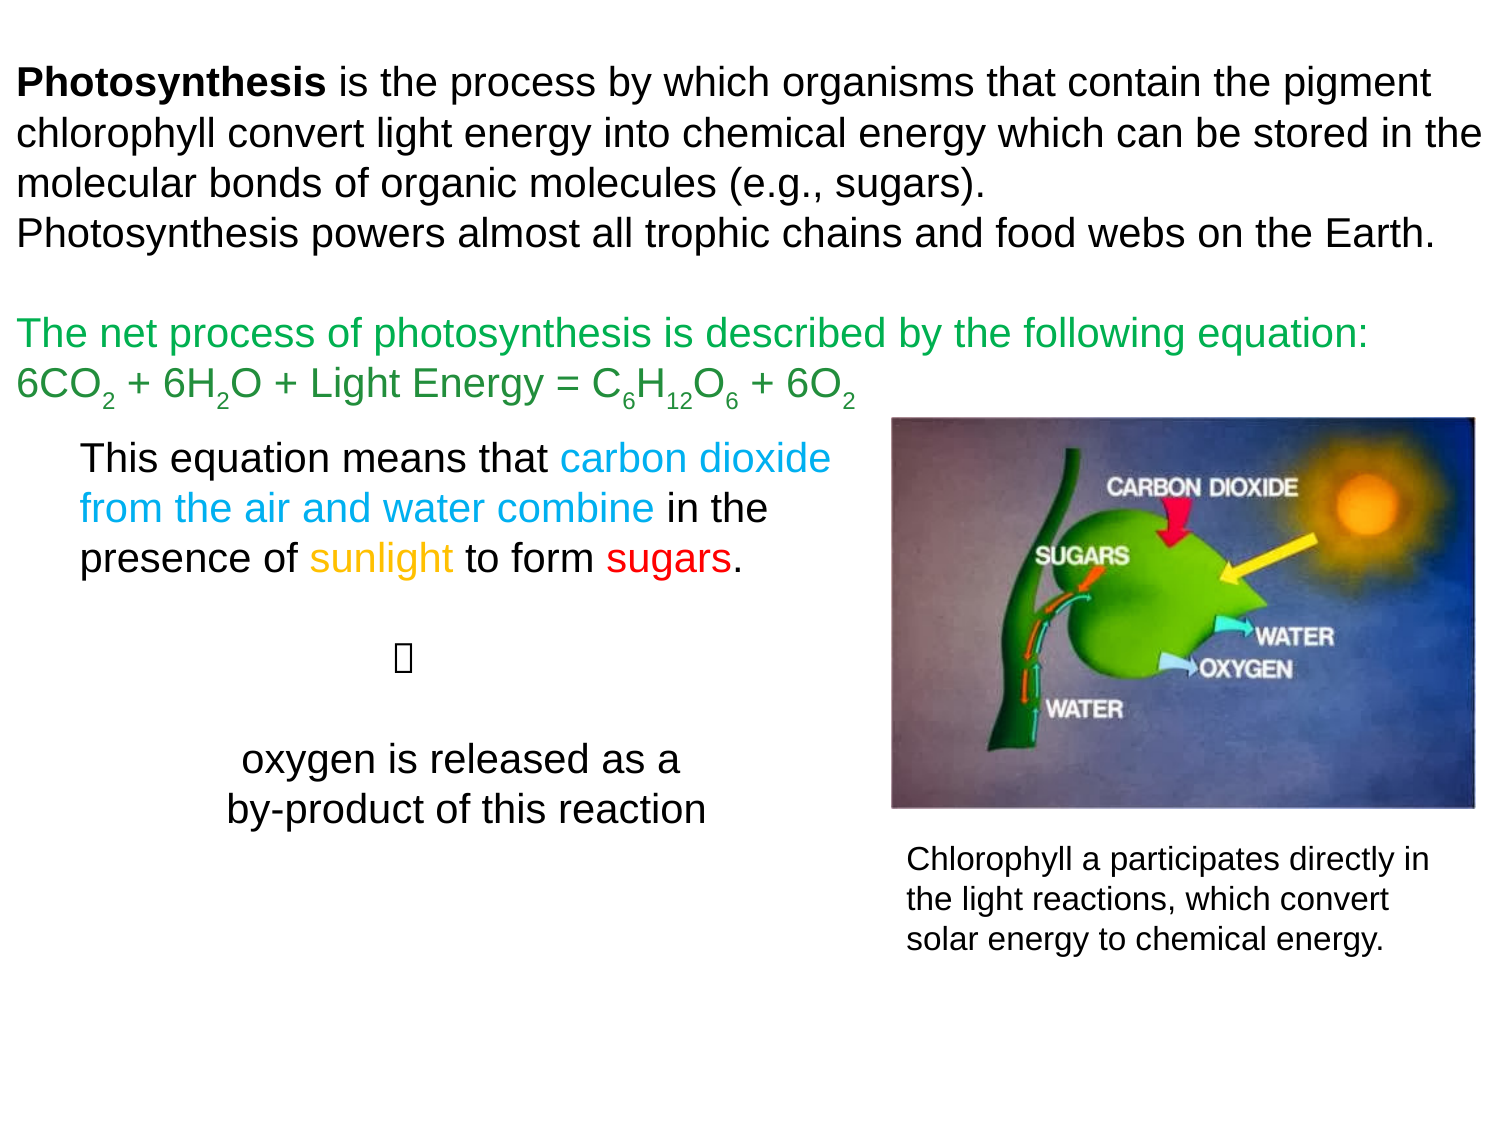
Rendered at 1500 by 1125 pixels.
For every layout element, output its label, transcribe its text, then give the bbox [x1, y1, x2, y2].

text_box This equation means that carbon dioxide from the air and water combine in the presence of sunlight to form sugars.  oxygen is released as a by-product of this reaction [64, 423, 869, 839]
picture [891, 417, 1476, 809]
text_box Photosynthesis is the process by which organisms that contain the pigment chlorophyll convert light energy into chemical energy which can be stored in the molecular bonds of organic molecules (e.g., sugars). Photosynthesis powers almost all trophic chains and food webs on the Earth. The net process of photosynthesis is described by the following equation: 6CO2 + 6H2O + Light Energy = C6H12O6 + 6O2 [1, 47, 1500, 422]
text_box Chlorophyll a participates directly in the light reactions, which convert solar energy to chemical energy. [891, 829, 1476, 965]
